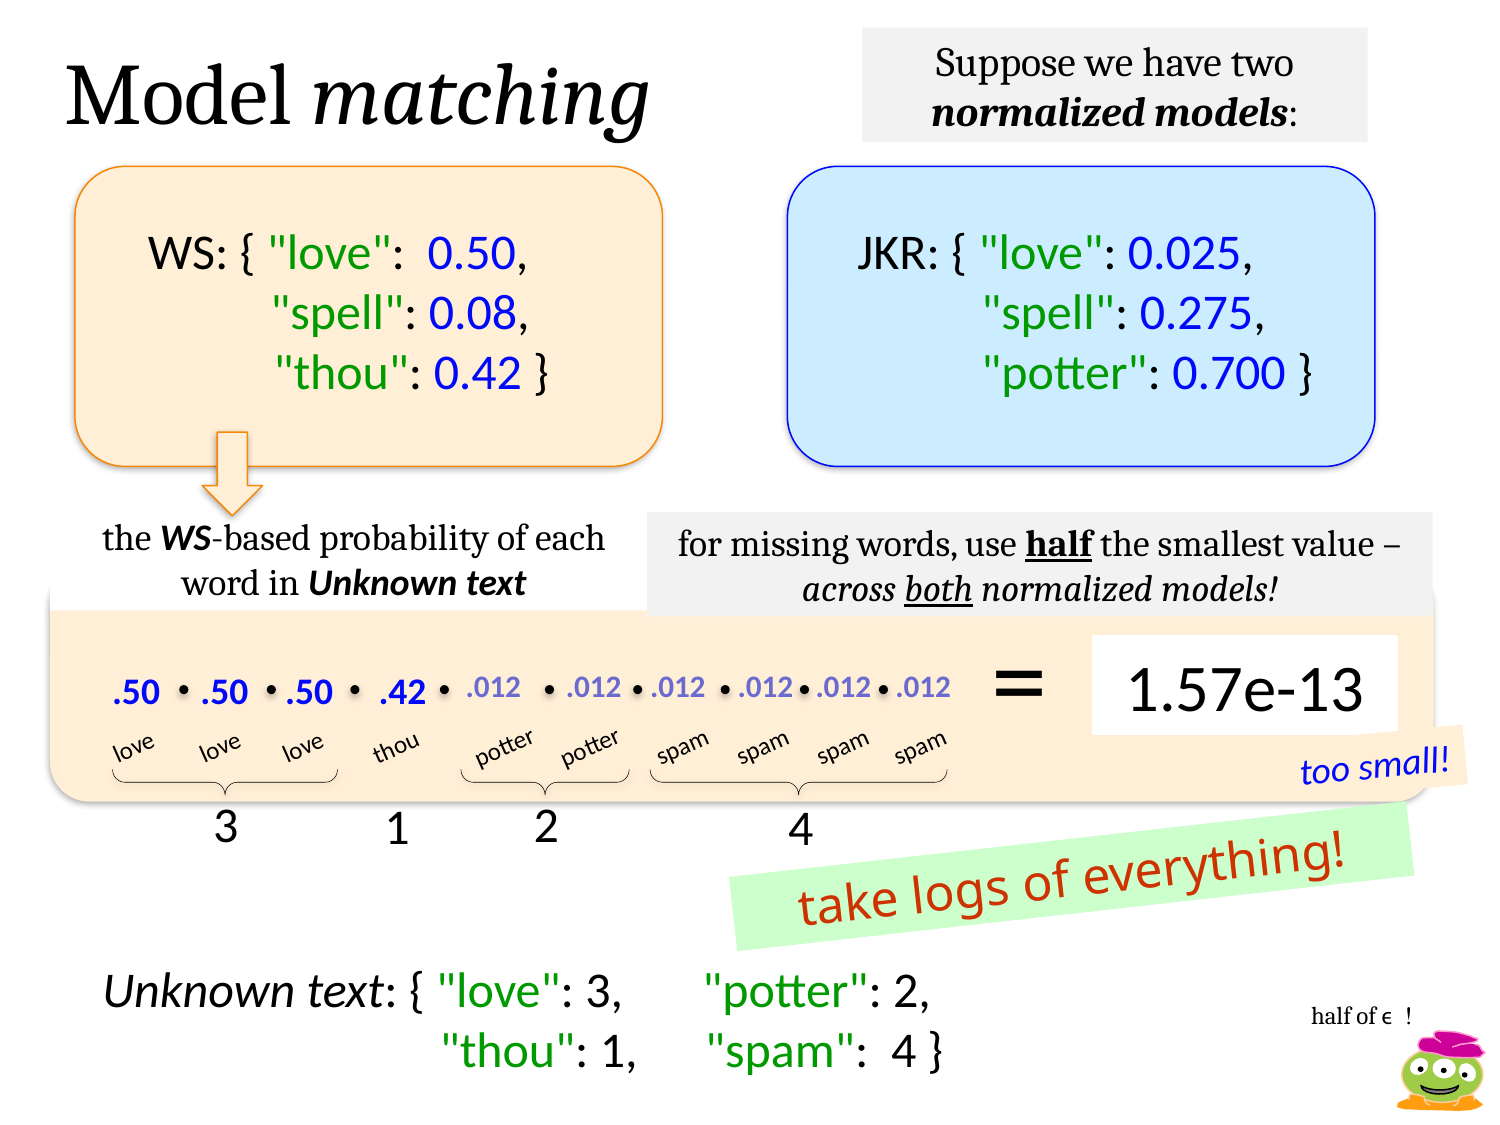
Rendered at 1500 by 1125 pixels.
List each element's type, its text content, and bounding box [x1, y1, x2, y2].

text_box .50 [270, 659, 349, 719]
text_box take logs of everything! [728, 801, 1415, 952]
text_box [49, 594, 1435, 803]
text_box 1 [369, 787, 425, 863]
text_box Unknown text: { "love": 3, "potter": 2, "thou": 1, "spam": 4 } [87, 949, 1013, 1085]
text_box 4 [773, 787, 829, 863]
text_box WS: { "love": 0.50, "spell": 0.08, "thou": 0.42 } [112, 212, 575, 408]
text_box .012 [722, 659, 800, 712]
text_box potter [538, 712, 638, 767]
text_box love [260, 719, 345, 767]
text_box spam [794, 712, 885, 767]
text_box .012 [880, 659, 966, 712]
text_box 2 [518, 785, 574, 861]
text_box too small! [1281, 724, 1469, 802]
text_box the WS-based probability of each word in Unknown text [49, 505, 659, 611]
text_box 3 [198, 785, 254, 861]
text_box spam [871, 712, 968, 767]
text_box spam [634, 712, 725, 770]
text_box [1397, 1030, 1486, 1111]
text_box .42 [363, 659, 442, 719]
text_box potter [452, 706, 551, 768]
text_box [74, 165, 664, 468]
text_box [544, 685, 550, 695]
text_box for missing words, use half the smallest value – across both normalized models! [647, 511, 1433, 617]
text_box .50 [185, 659, 264, 719]
text_box spam [714, 712, 805, 767]
text_box JKR: { "love": 0.025, "spell": 0.275, "potter": 0.700 } [842, 212, 1393, 408]
text_box love [91, 719, 176, 773]
text_box love [177, 719, 262, 767]
text_box [786, 165, 1376, 468]
text_box [110, 769, 340, 785]
text_box [647, 769, 950, 787]
text_box Suppose we have two normalized models: [862, 27, 1368, 143]
text_box Model matching [49, 29, 725, 150]
text_box [350, 685, 360, 695]
text_box .012 [550, 659, 635, 712]
text_box .012 [800, 659, 880, 712]
text_box [201, 431, 264, 517]
text_box .50 [97, 659, 175, 719]
text_box thou [350, 719, 440, 782]
text_box 1.57e-13 [1093, 637, 1397, 733]
text_box [458, 769, 632, 785]
text_box [179, 685, 185, 695]
text_box half of ϵ ! [1162, 992, 1433, 1037]
text_box = [976, 617, 1065, 750]
text_box .012 [635, 659, 721, 712]
text_box .012 [450, 659, 537, 712]
text_box [442, 685, 449, 695]
